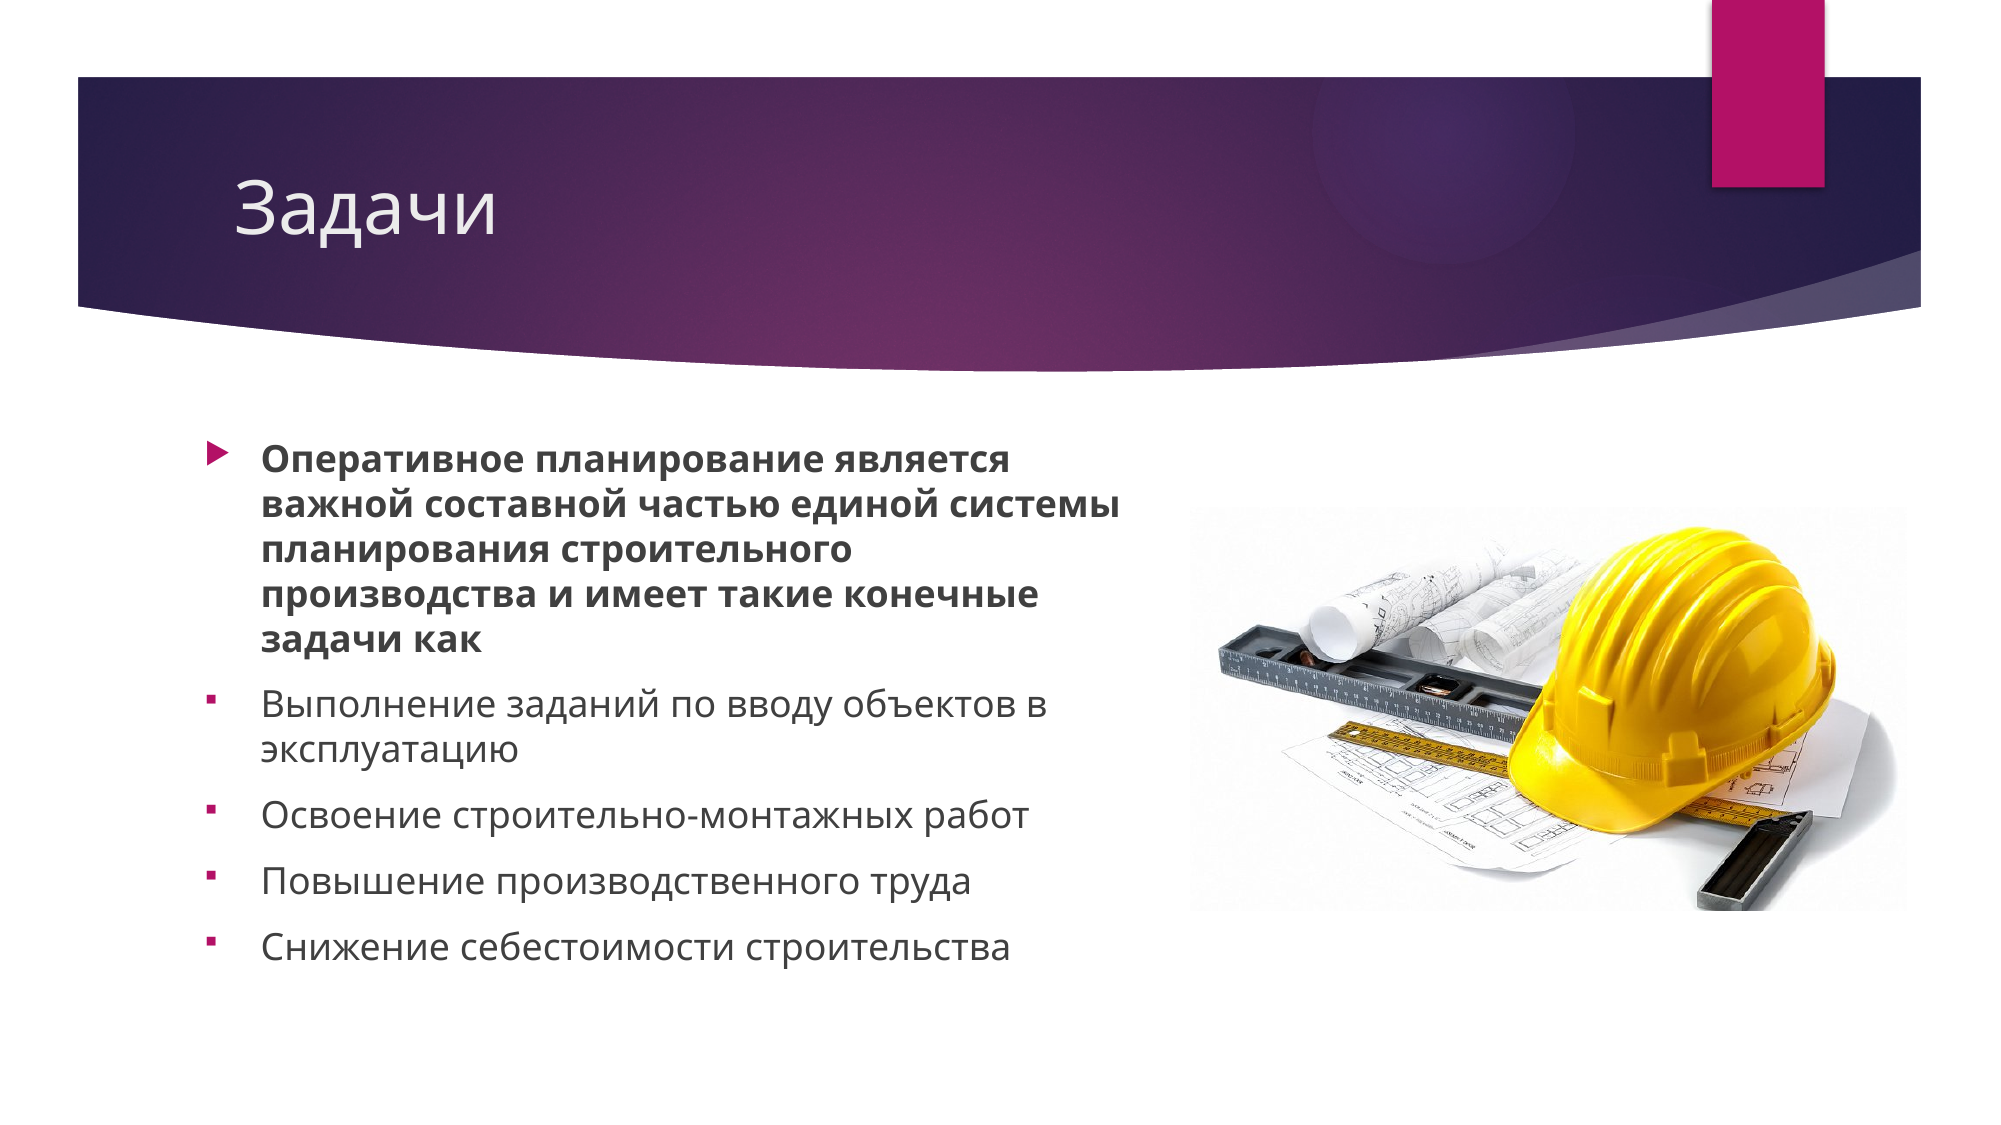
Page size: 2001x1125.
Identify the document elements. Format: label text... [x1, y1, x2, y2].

title Задачи [219, 146, 1657, 263]
picture [1190, 507, 1908, 911]
list Оперативное планирование является важной составной частью единой системы планирования строительного производства и имеет такие конечные задачи как Выполнение заданий по вводу объектов в эксплуатацию Освоение строительно-монтажных работ Повышение производственного труда Снижение себестоимости строительства [189, 427, 1142, 964]
